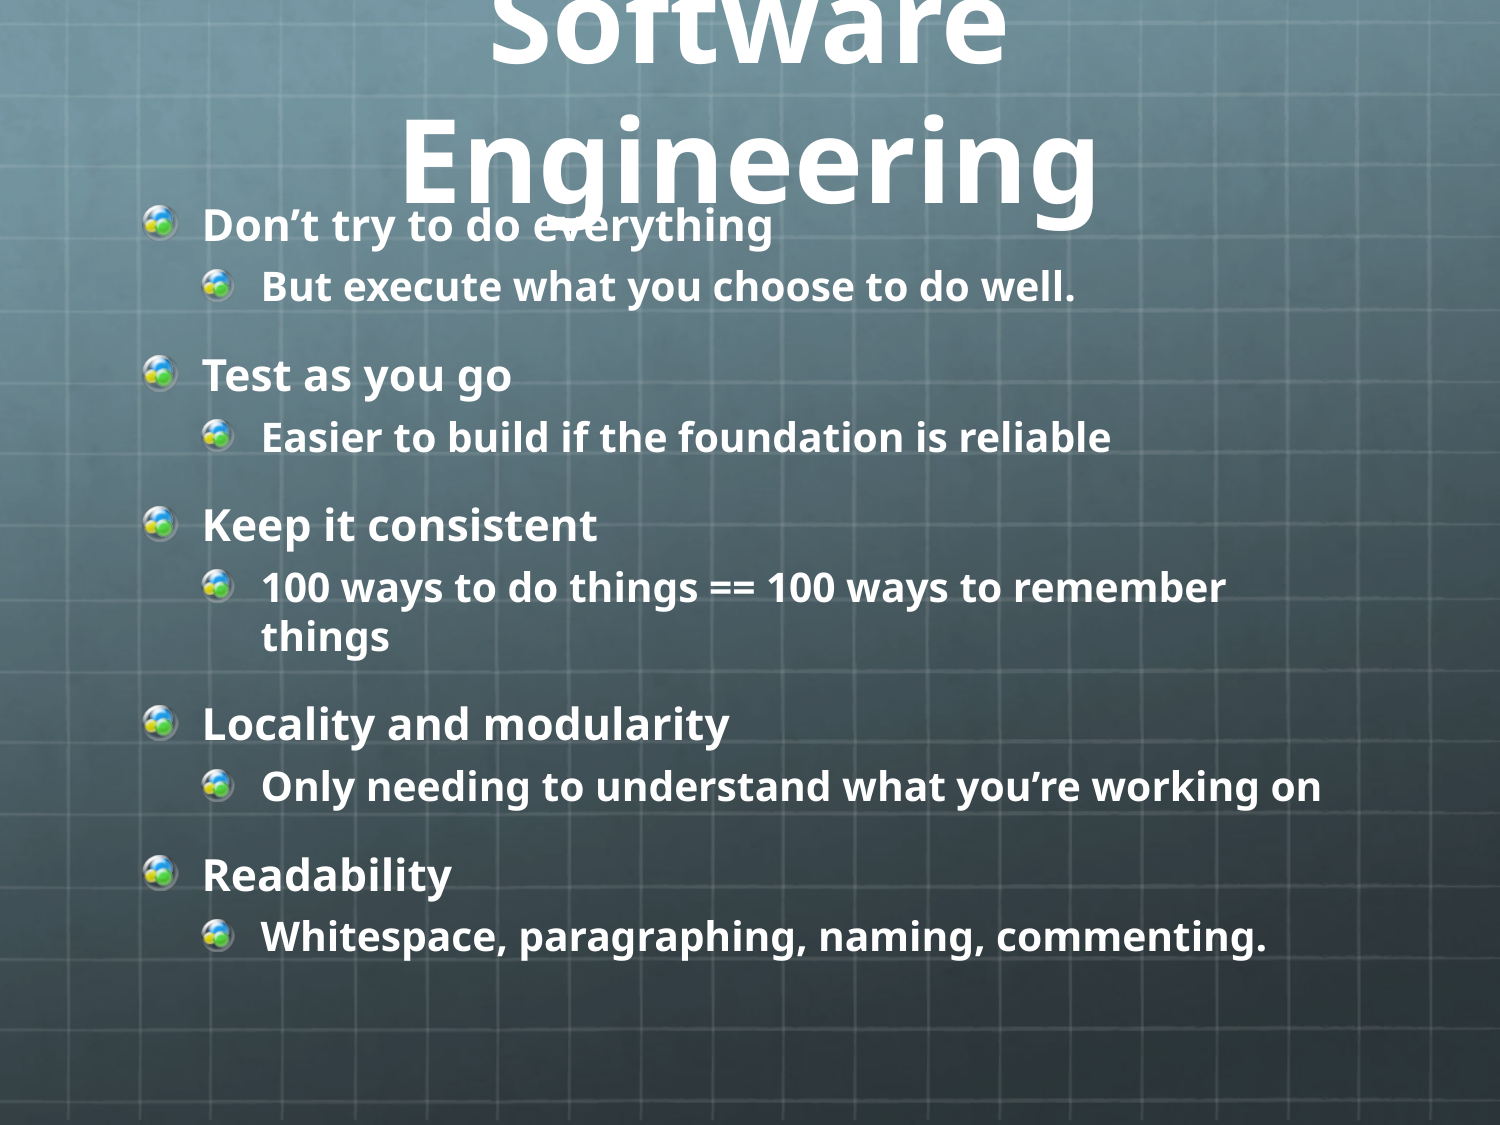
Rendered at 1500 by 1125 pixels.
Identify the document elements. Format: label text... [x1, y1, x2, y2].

list Don’t try to do everything But execute what you choose to do well. Test as you go Easier to build if the foundation is reliable Keep it consistent 100 ways to do things == 100 ways to remember things Locality and modularity Only needing to understand what you’re working on Readability Whitespace, paragraphing, naming, commenting. [127, 189, 1372, 976]
title Software Engineering [127, 0, 1372, 175]
picture [0, 0, 1500, 1125]
